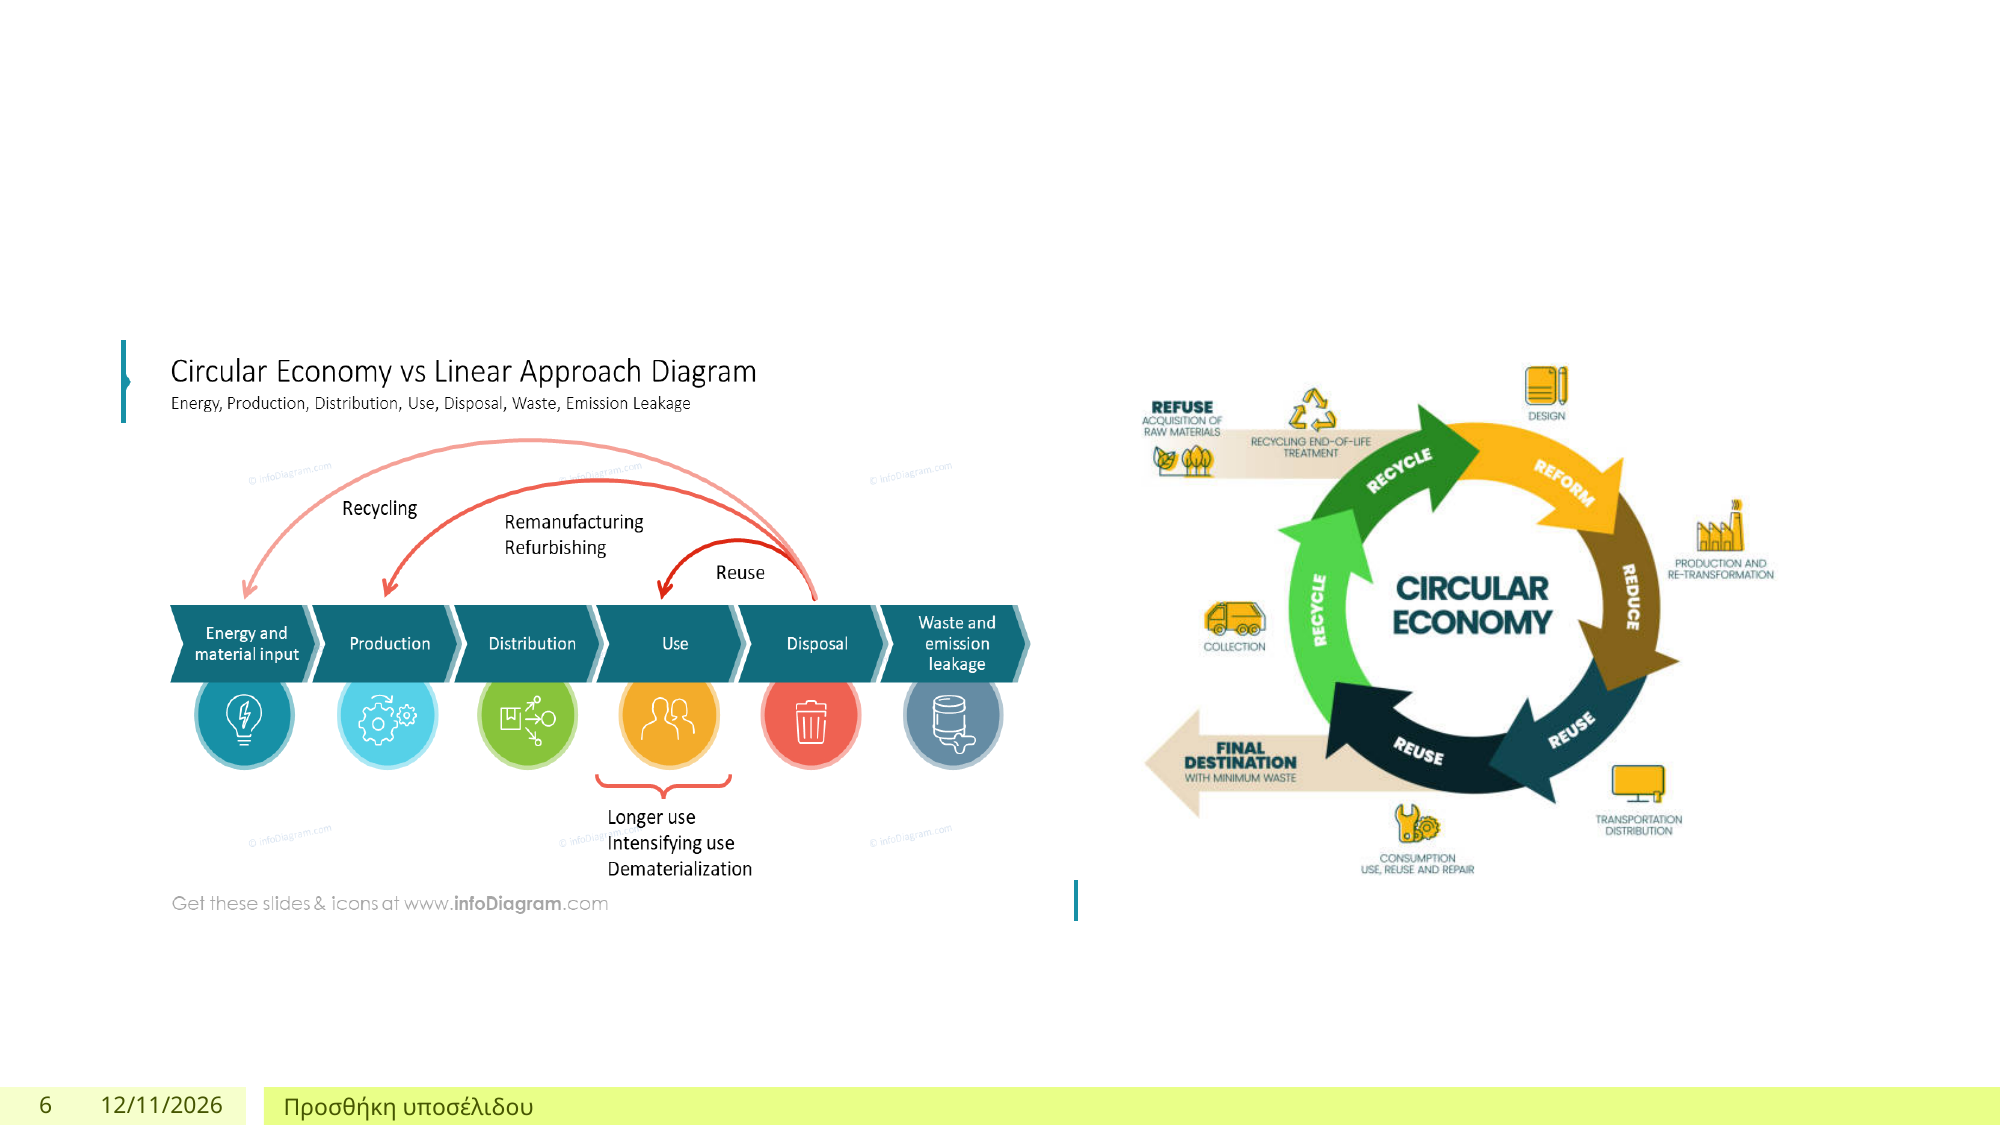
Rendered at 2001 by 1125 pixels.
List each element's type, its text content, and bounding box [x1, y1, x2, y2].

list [121, 340, 1079, 921]
footer Προσθήκη υποσέλιδου [268, 1087, 1769, 1125]
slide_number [74, 1087, 239, 1125]
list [1094, 239, 1821, 966]
slide_number 6 [0, 1087, 68, 1125]
